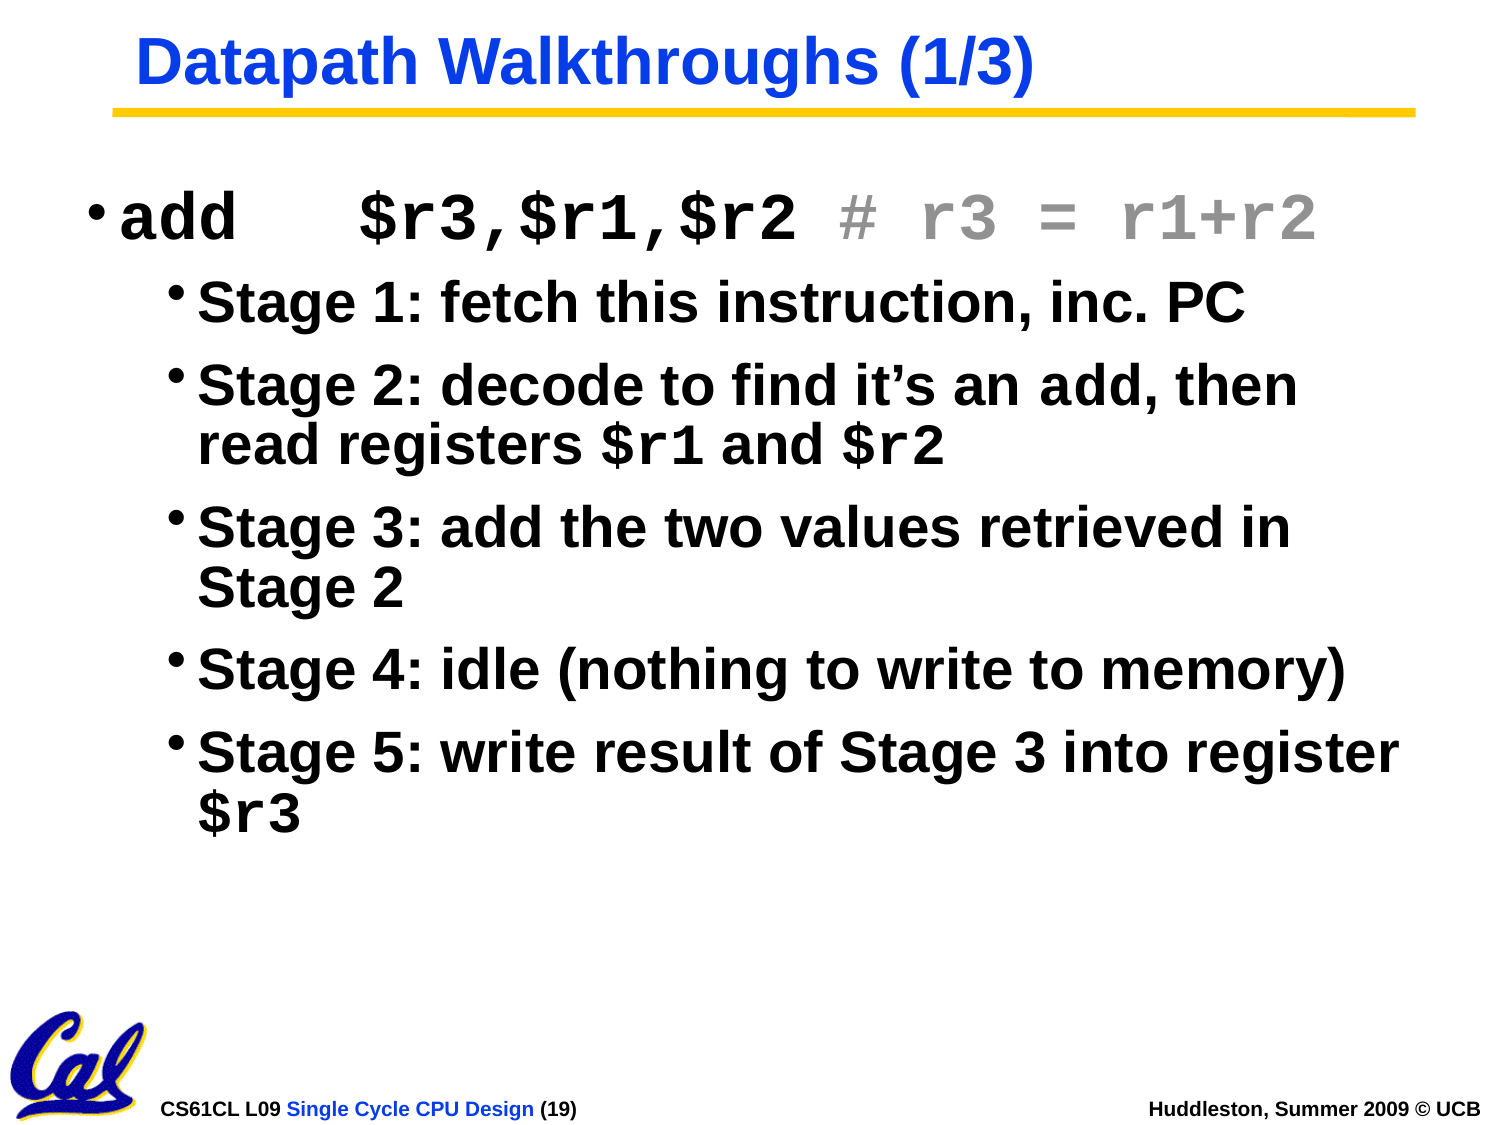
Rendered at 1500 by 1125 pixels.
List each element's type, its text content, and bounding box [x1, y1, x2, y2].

title Datapath Walkthroughs (1/3) [124, 24, 1066, 104]
picture [10, 1011, 150, 1121]
list add $r3,$r1,$r2 # r3 = r1+r2 Stage 1: fetch this instruction, inc. PC Stage 2: decode to find it’s an add, then read registers $r1 and $r2 Stage 3: add the two values retrieved in Stage 2 Stage 4: idle (nothing to write to memory) Stage 5: write result of Stage 3 into register $r3 [74, 186, 1426, 874]
